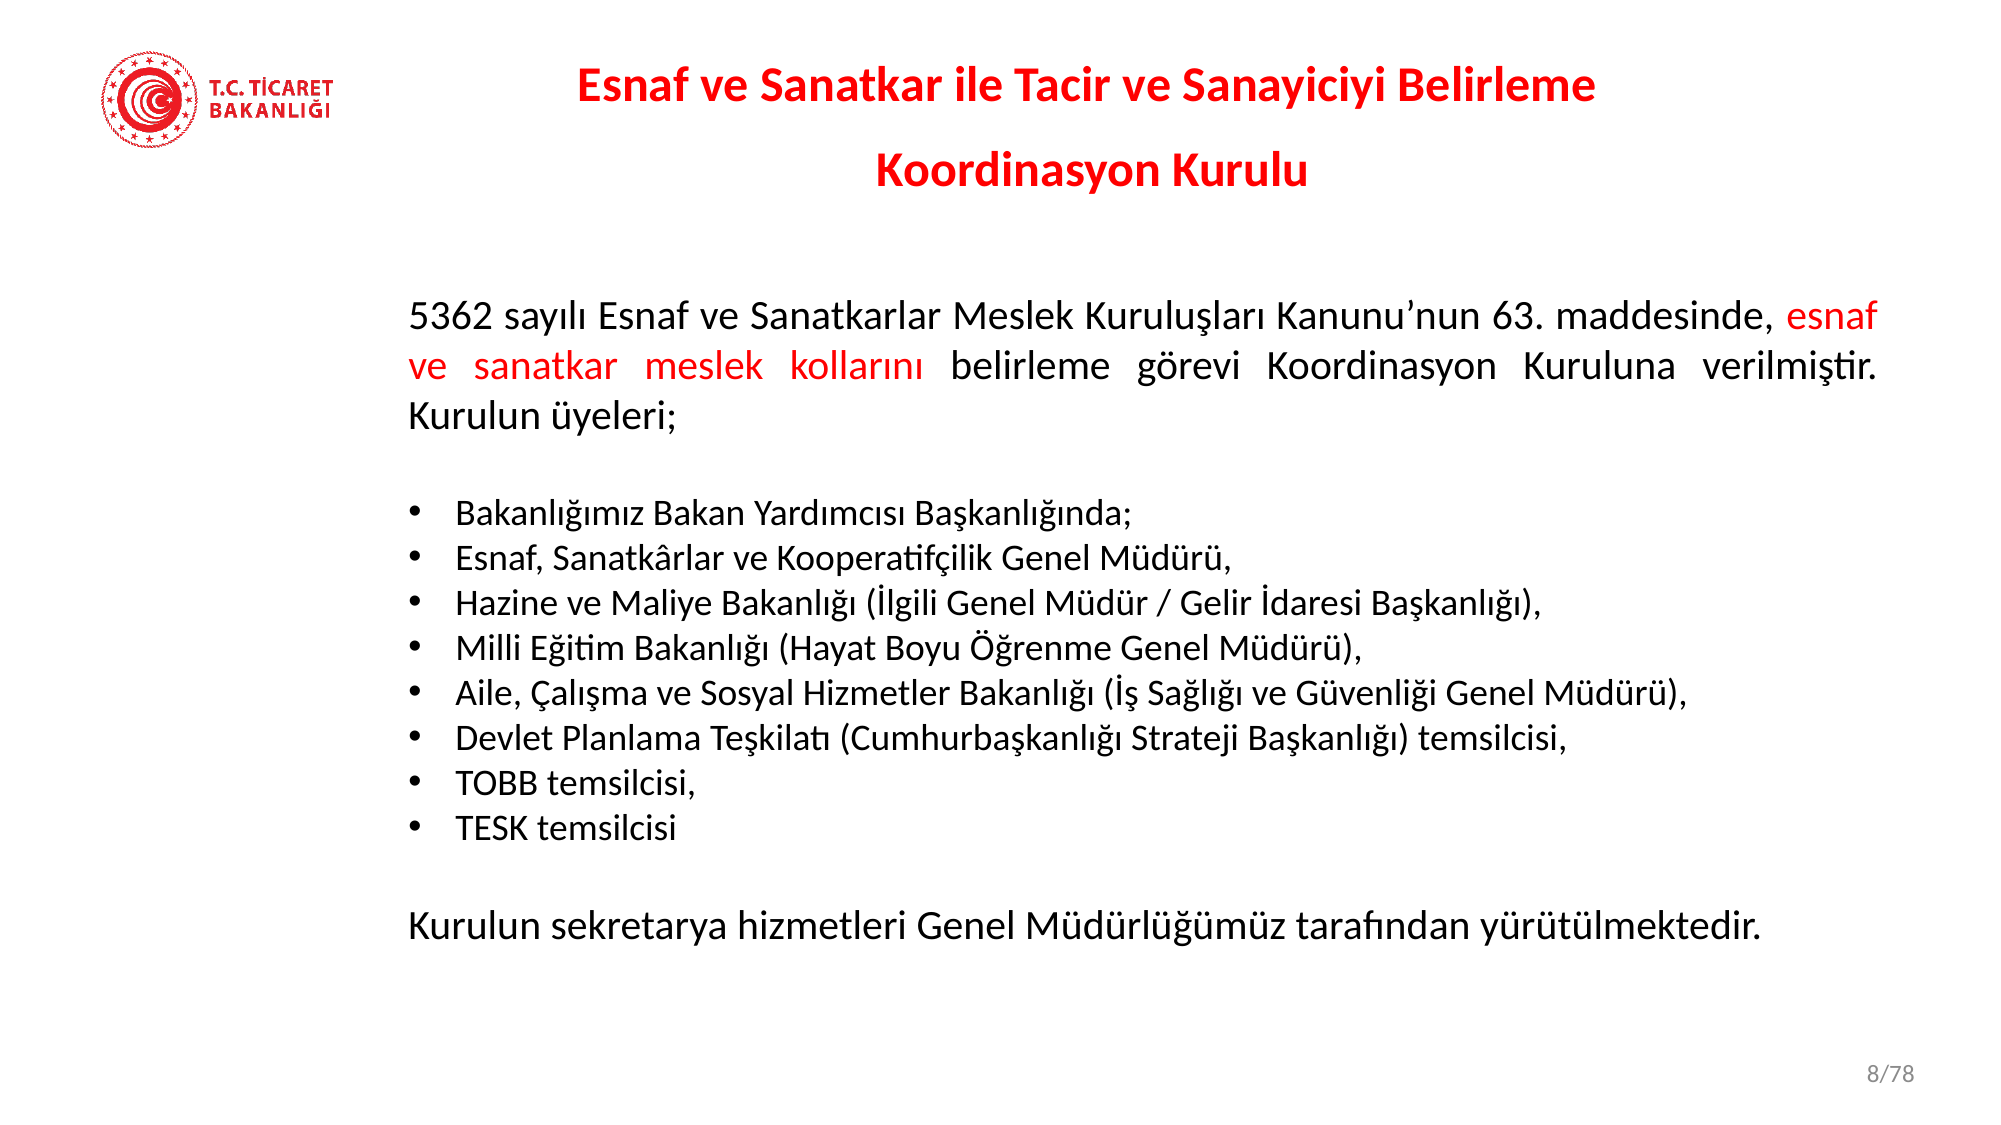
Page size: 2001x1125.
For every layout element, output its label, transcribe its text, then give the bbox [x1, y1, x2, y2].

picture [101, 51, 333, 148]
slide_number 8 [1479, 1042, 1930, 1103]
text_box 5362 sayılı Esnaf ve Sanatkarlar Meslek Kuruluşları Kanunu’nun 63. maddesinde, esnaf ve sanatkar meslek kollarını belirleme görevi Koordinasyon Kuruluna verilmiştir. Kurulun üyeleri; Bakanlığımız Bakan Yardımcısı Başkanlığında; Esnaf, Sanatkârlar ve Kooperatifçilik Genel Müdürü, Hazine ve Maliye Bakanlığı (İlgili Genel Müdür / Gelir İdaresi Başkanlığı), Milli Eğitim Bakanlığı (Hayat Boyu Öğrenme Genel Müdürü), Aile, Çalışma ve Sosyal Hizmetler Bakanlığı (İş Sağlığı ve Güvenliği Genel Müdürü), Devlet Planlama Teşkilatı (Cumhurbaşkanlığı Strateji Başkanlığı) temsilcisi, TOBB temsilcisi, TESK temsilcisi Kurulun sekretarya hizmetleri Genel Müdürlüğümüz tarafından yürütülmektedir. [393, 280, 1893, 956]
text_box Esnaf ve Sanatkar ile Tacir ve Sanayiciyi Belirleme Koordinasyon Kurulu [332, 51, 1855, 197]
